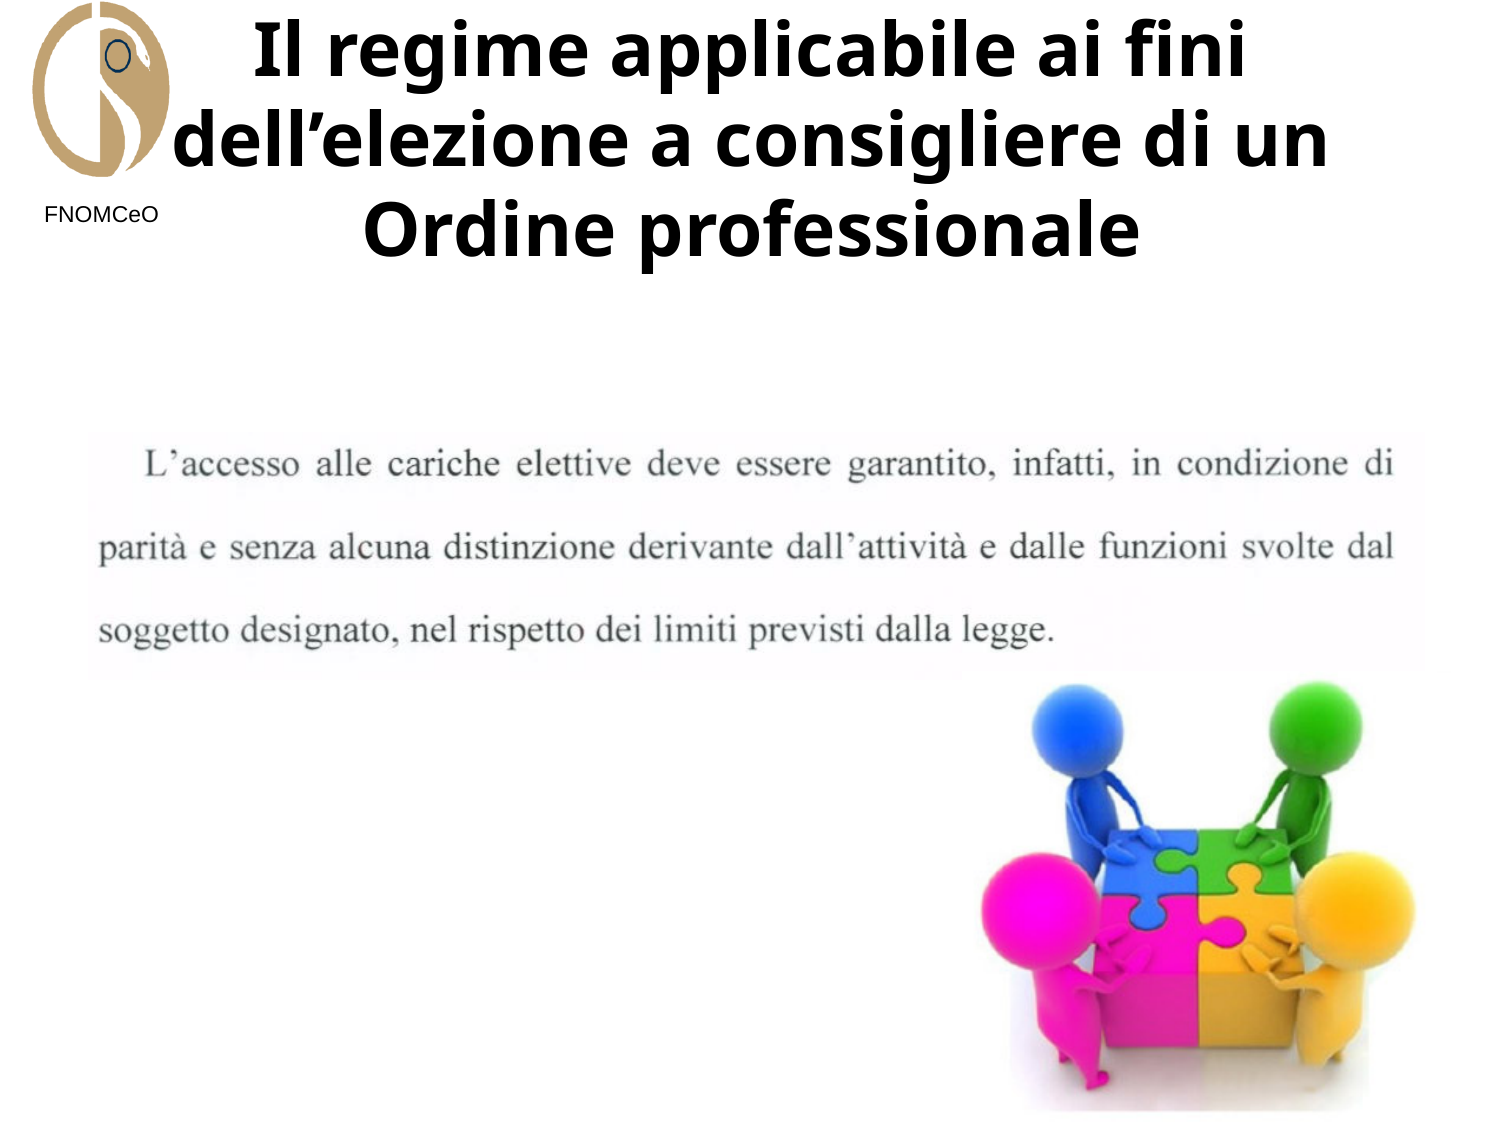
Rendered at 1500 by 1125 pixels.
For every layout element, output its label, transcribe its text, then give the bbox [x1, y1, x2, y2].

text_box FNOMCeO [29, 192, 183, 235]
picture [29, 0, 173, 181]
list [88, 432, 1426, 681]
text_box Il regime applicabile ai fini dell’elezione a consigliere di un Ordine professionale [76, 42, 1427, 231]
picture [962, 671, 1471, 1125]
